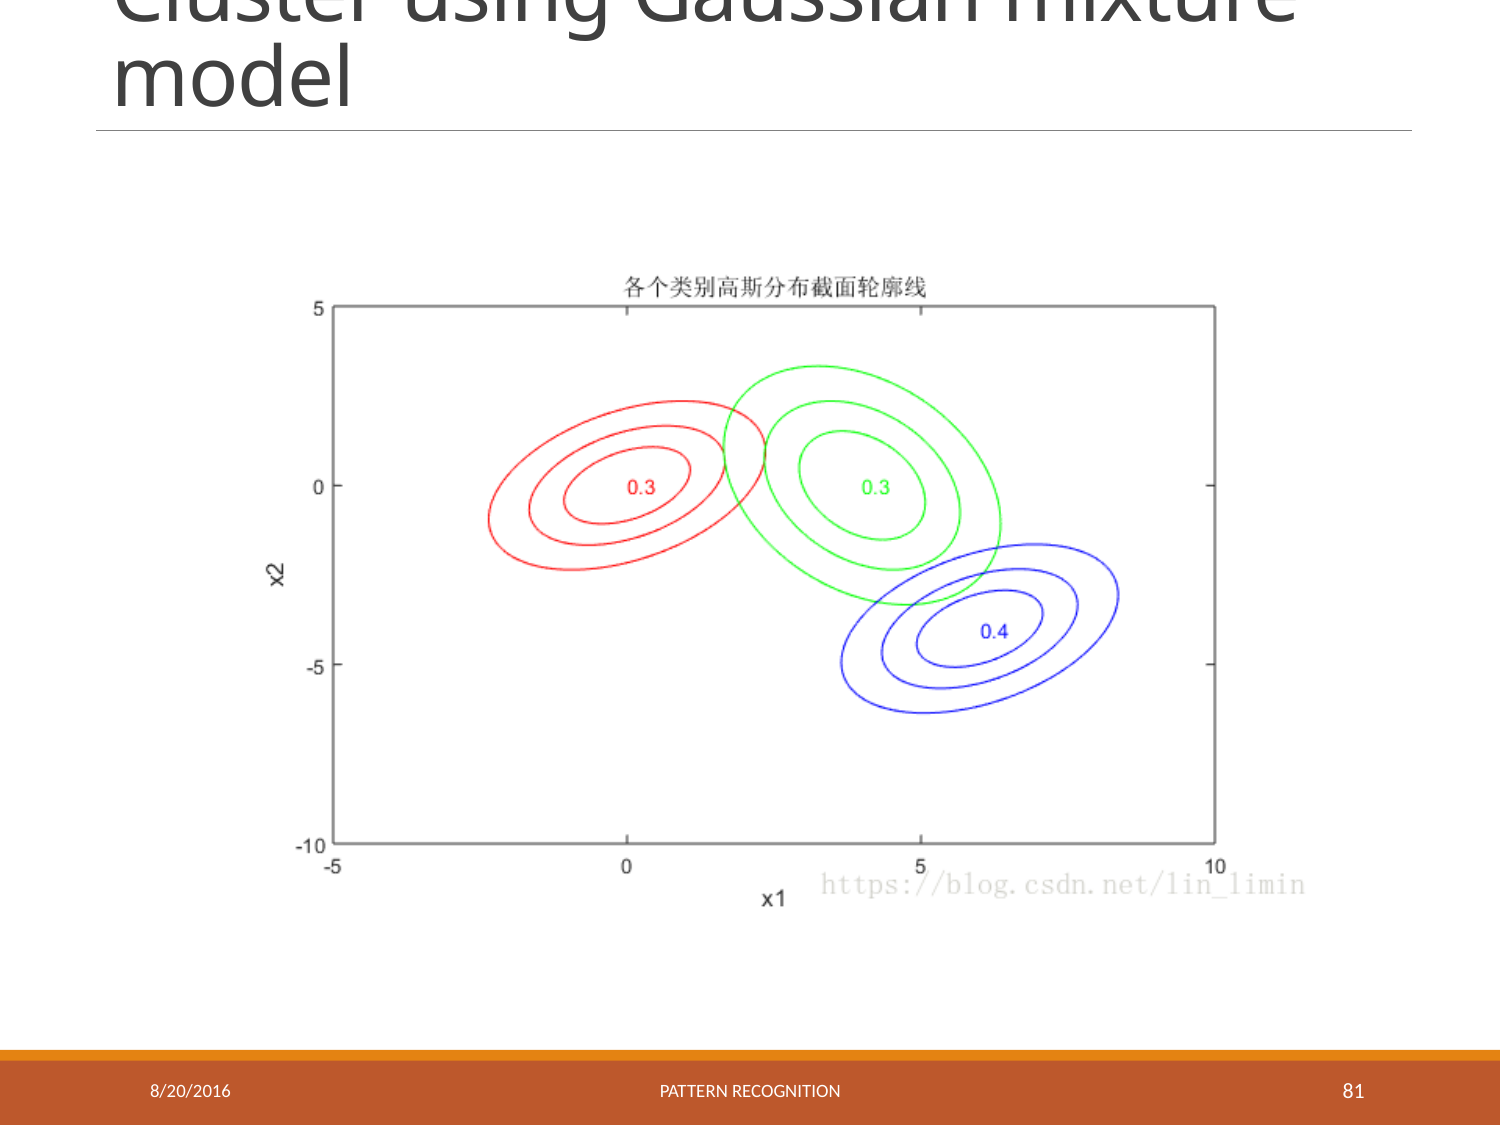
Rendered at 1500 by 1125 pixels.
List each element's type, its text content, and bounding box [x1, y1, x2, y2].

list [185, 258, 1324, 916]
slide_number 81 [1218, 1059, 1380, 1120]
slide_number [135, 1059, 440, 1120]
title Cluster using Gaussian mixture model [96, 19, 1413, 131]
footer Pattern recognition [453, 1059, 1047, 1120]
